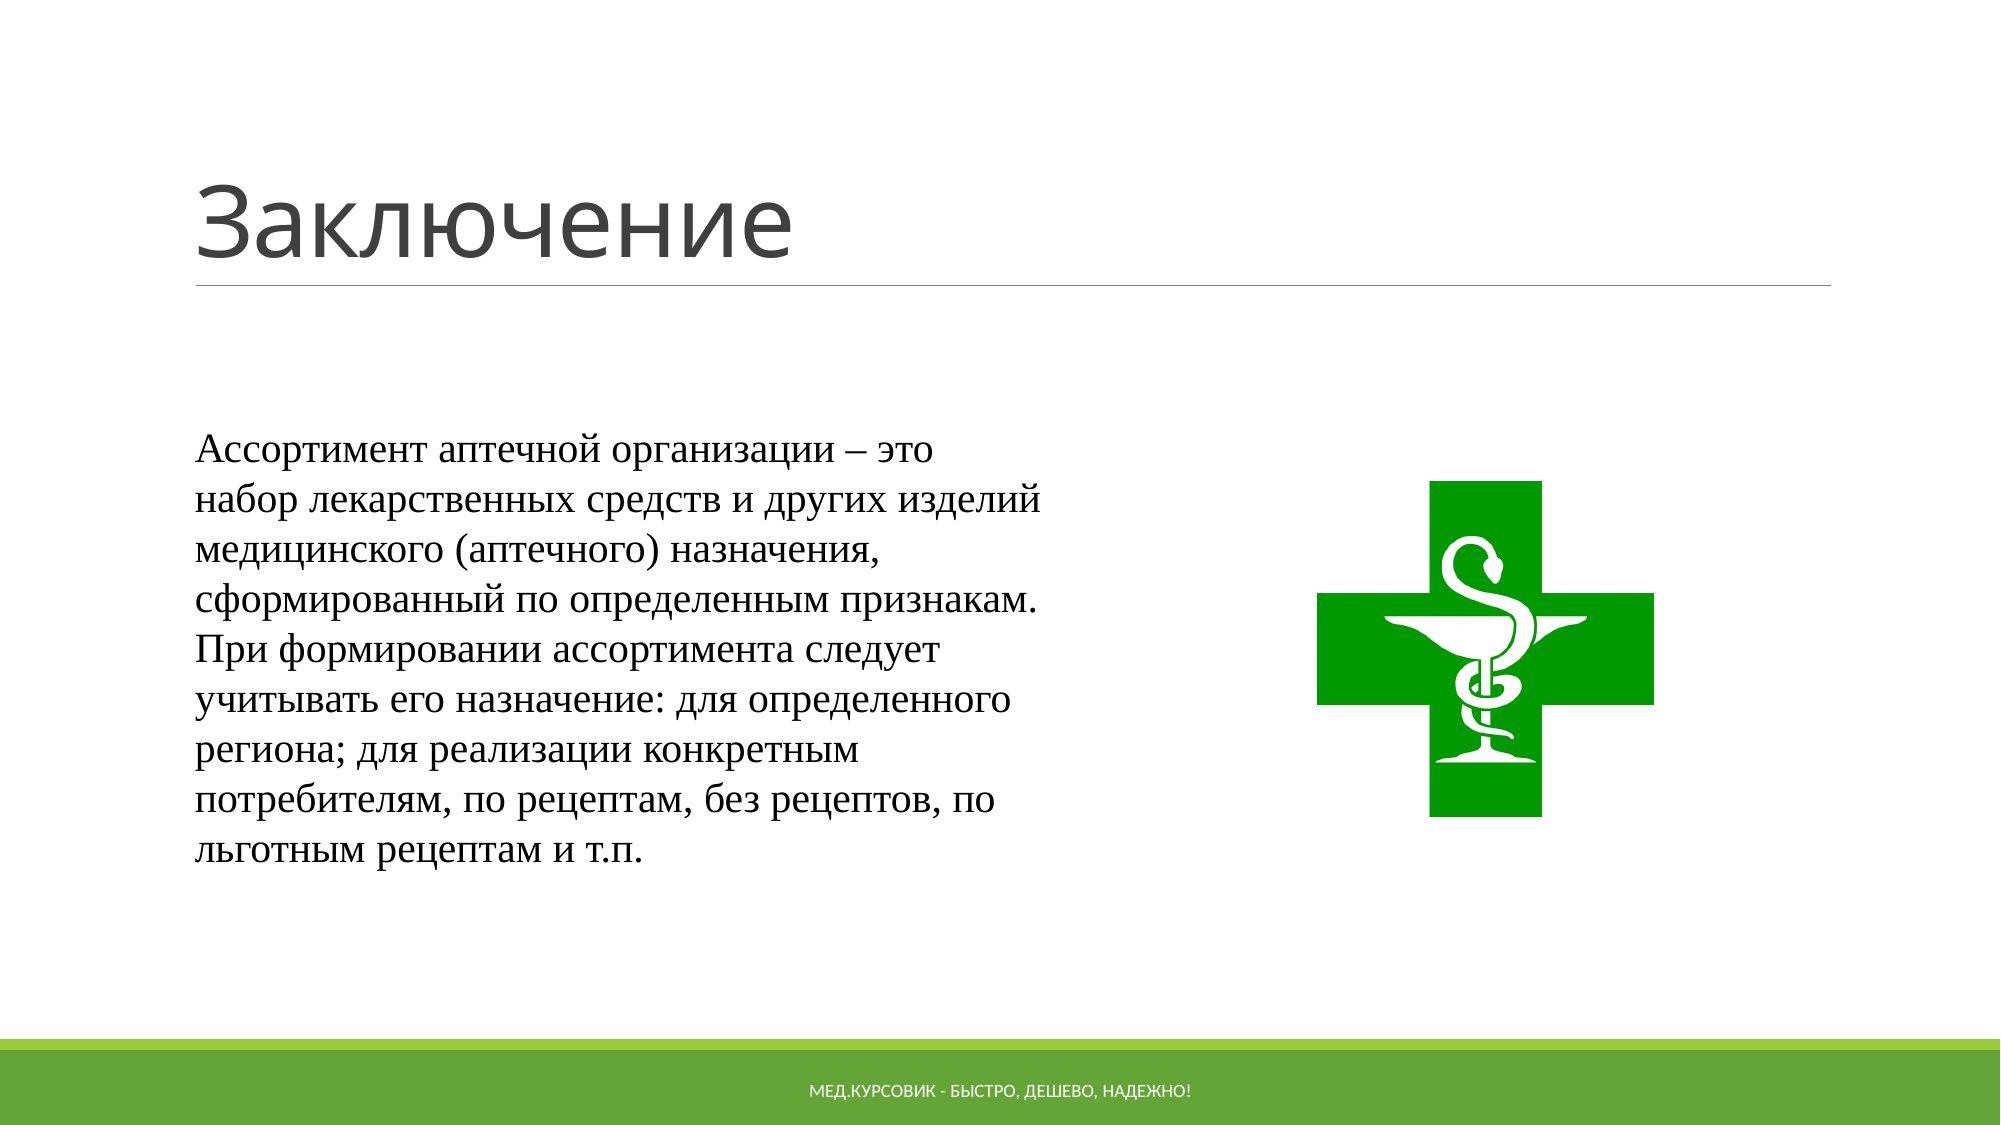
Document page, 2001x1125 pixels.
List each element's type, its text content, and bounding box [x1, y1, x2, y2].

text_box Ассортимент аптечной организации – это набор лекарственных средств и других изделий медицинского (аптечного) назначения, сформированный по определенным признакам. При формировании ассортимента следует учитывать его назначение: для определенного региона; для реализации конкретным потребителям, по рецептам, без рецептов, по льготным рецептам и т.п. [179, 413, 1063, 879]
footer Мед.Курсовик - быстро, дешево, надежно! [604, 1059, 1396, 1120]
picture [1316, 480, 1654, 818]
title Заключение [180, 47, 1830, 285]
